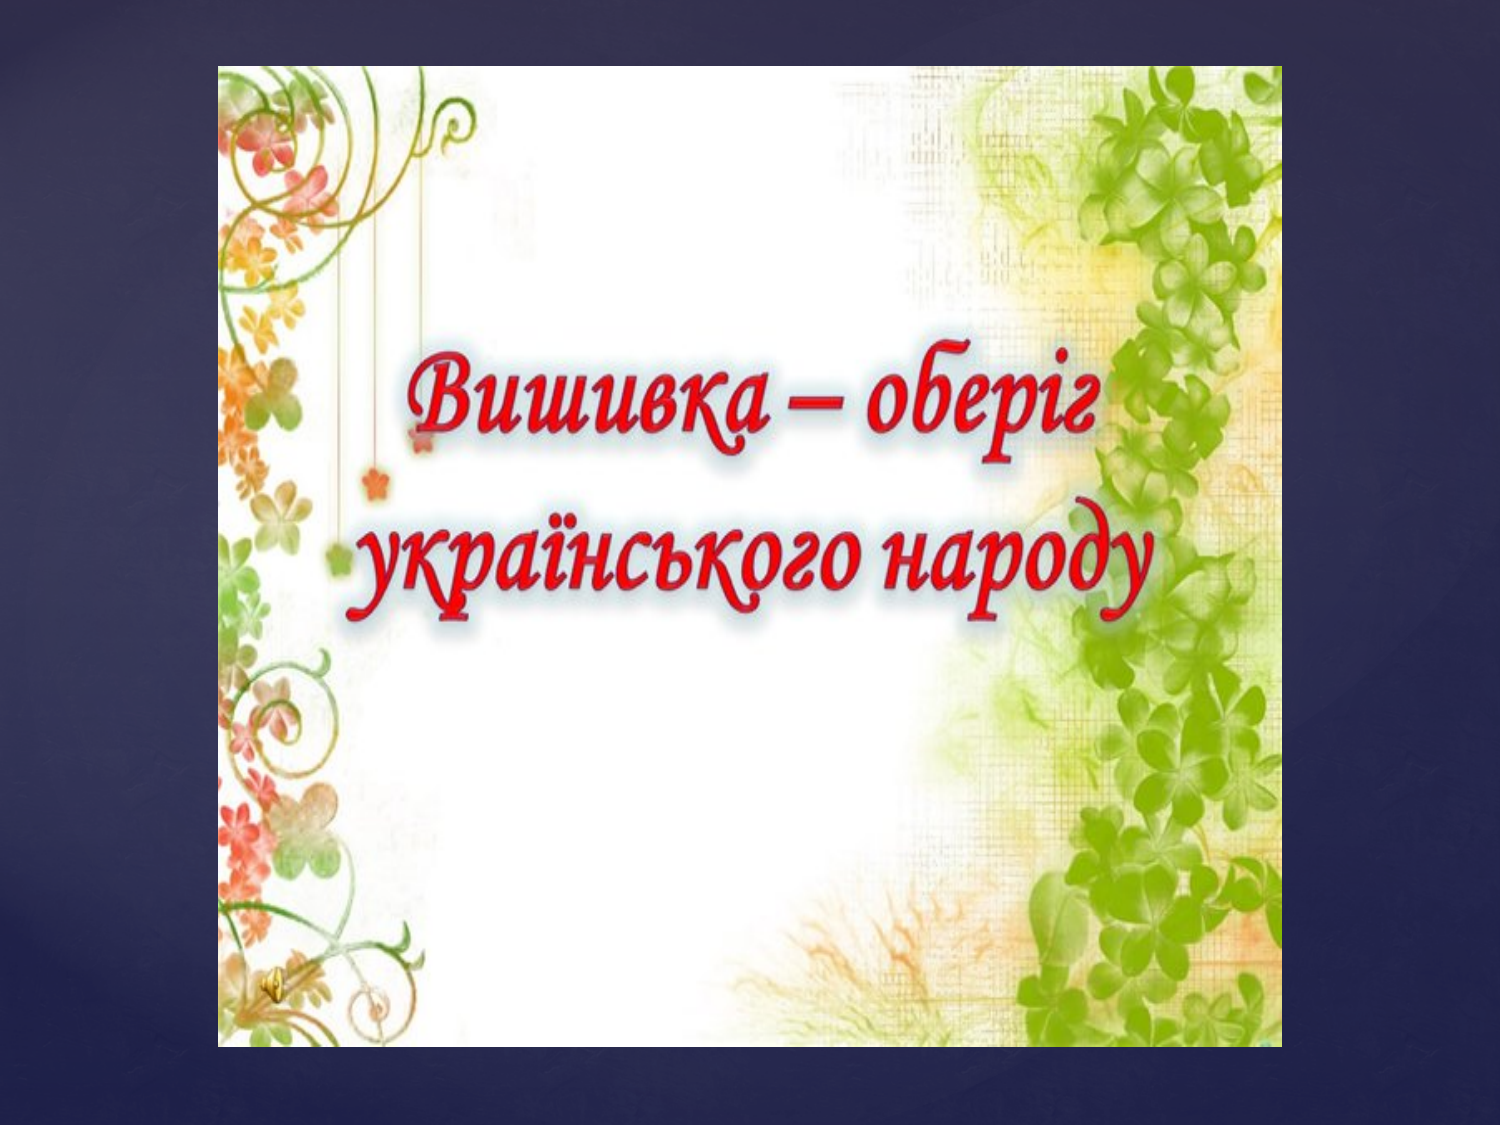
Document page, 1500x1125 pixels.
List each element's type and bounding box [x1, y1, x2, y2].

picture [217, 65, 1282, 1048]
